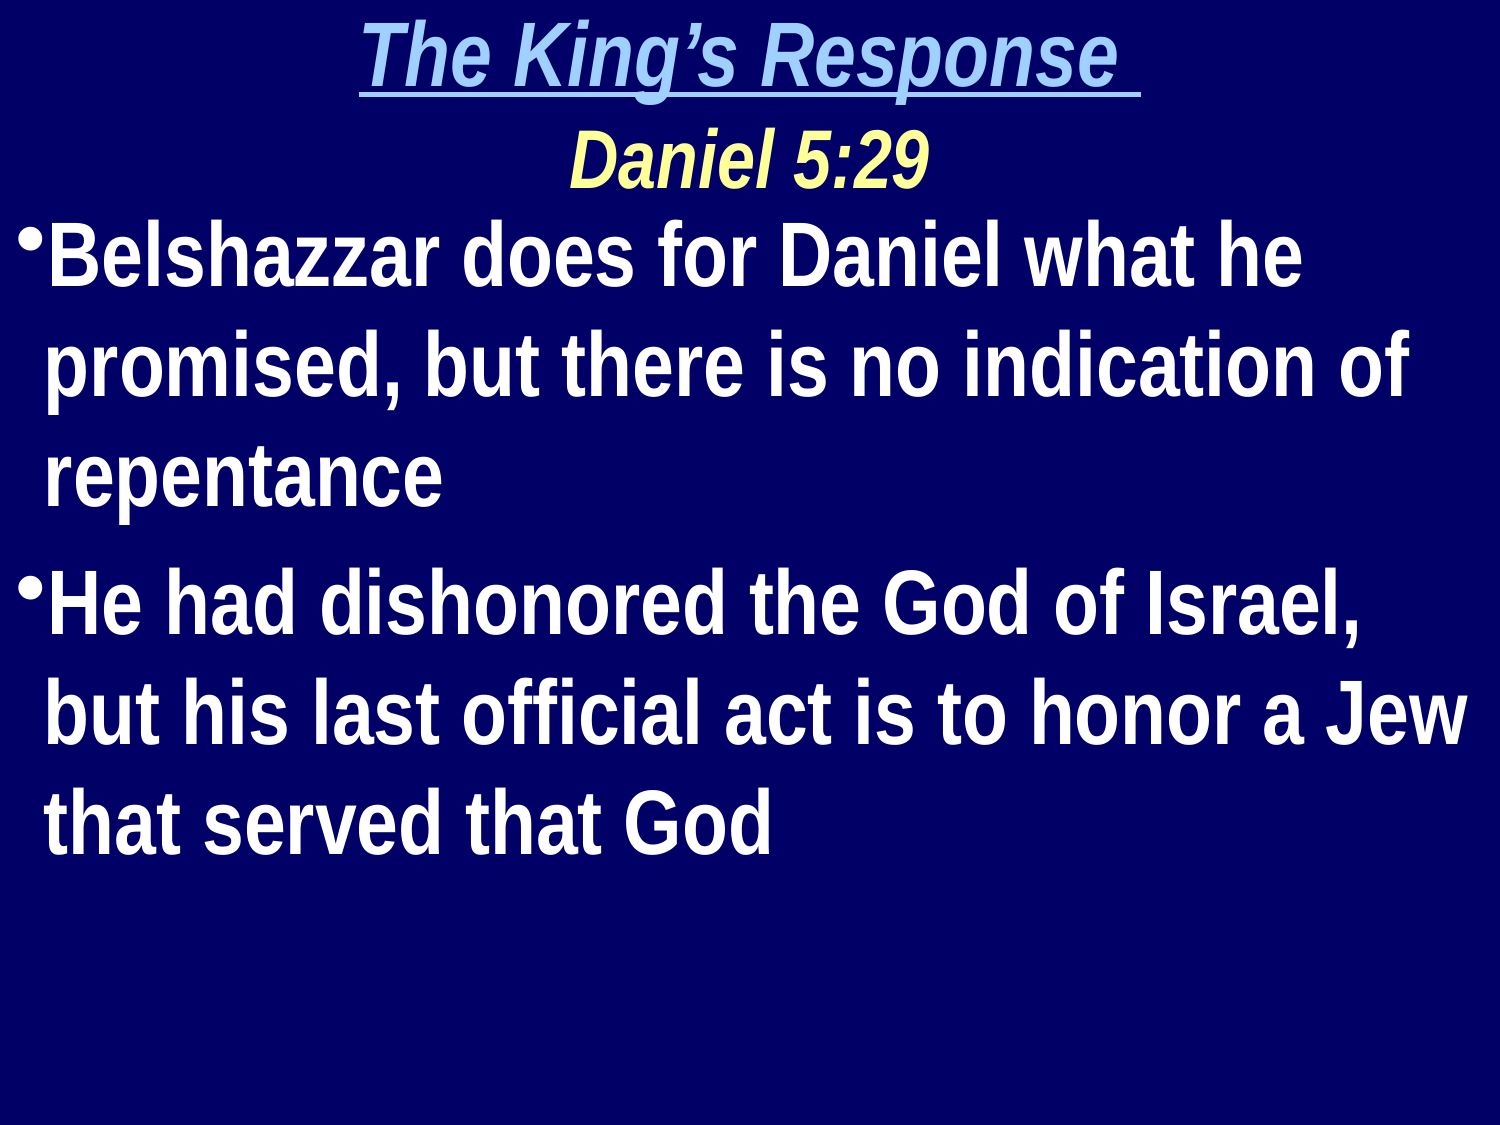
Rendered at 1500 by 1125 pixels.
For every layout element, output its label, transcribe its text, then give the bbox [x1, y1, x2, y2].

title The King’s Response Daniel 5:29 [0, 0, 1500, 187]
list Belshazzar does for Daniel what he promised, but there is no indication of repentance He had dishonored the God of Israel, but his last official act is to honor a Jew that served that God [0, 187, 1500, 1125]
